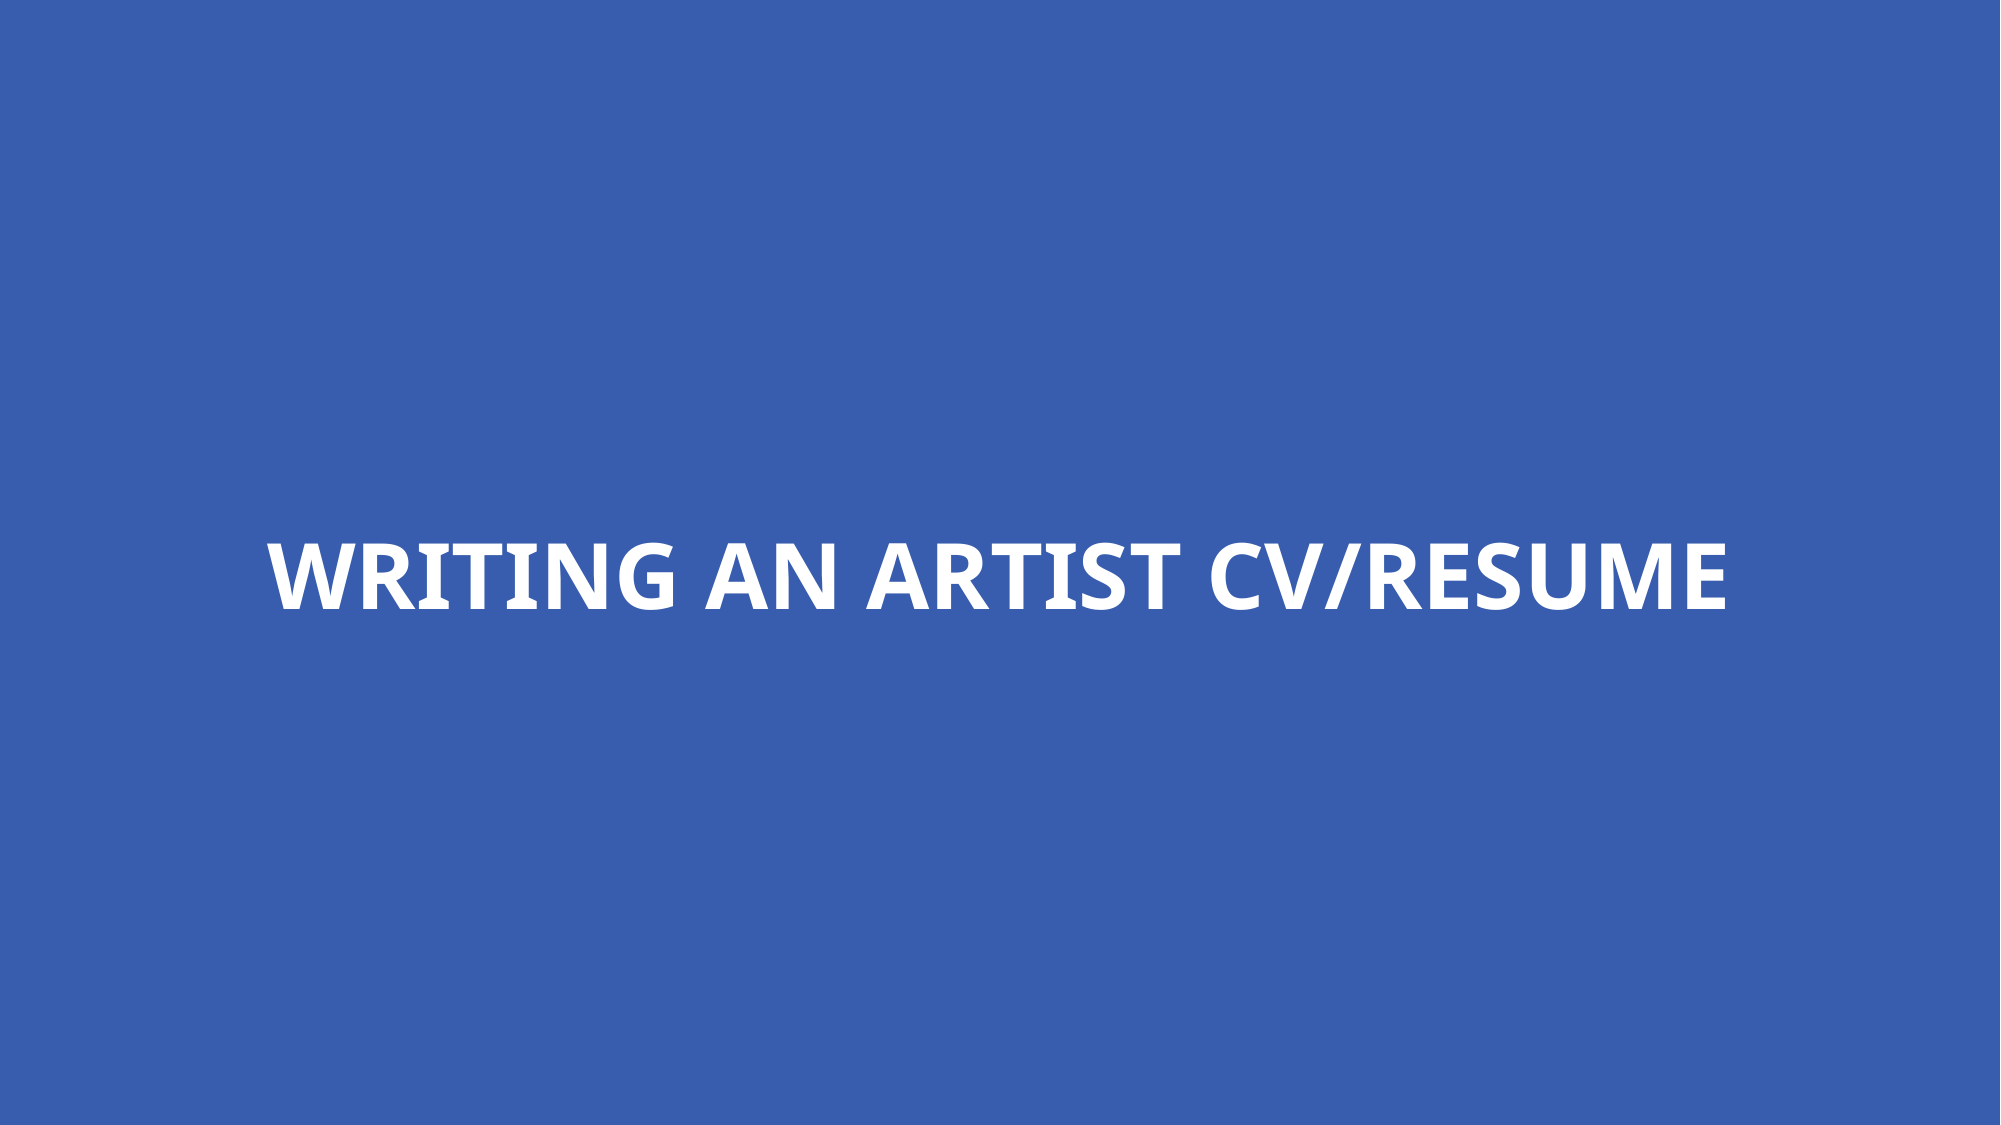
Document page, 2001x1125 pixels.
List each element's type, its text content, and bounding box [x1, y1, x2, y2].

list Writing an ARTIST CV/RESUME [137, 522, 1863, 603]
